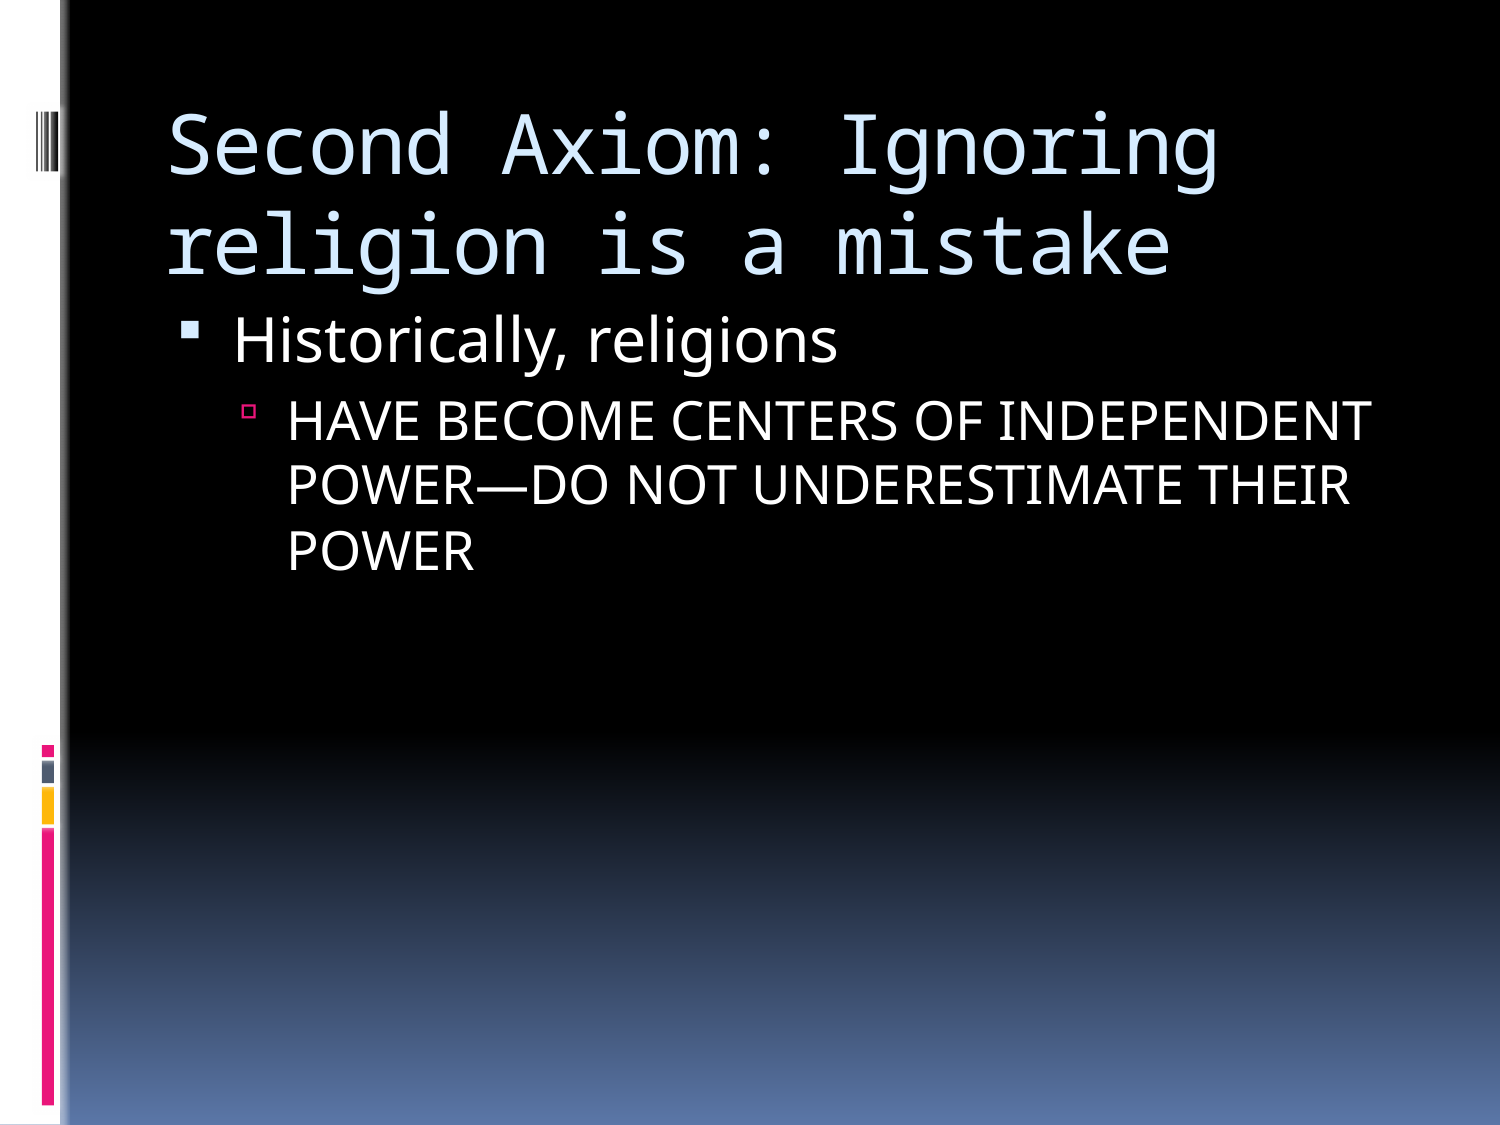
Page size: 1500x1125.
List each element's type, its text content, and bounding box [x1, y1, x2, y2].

title Second Axiom: Ignoring religion is a mistake [150, 84, 1425, 235]
list Historically, religions HAVE BECOME CENTERS OF INDEPENDENT POWER—DO NOT UNDERESTIMATE THEIR POWER [149, 292, 1426, 1043]
